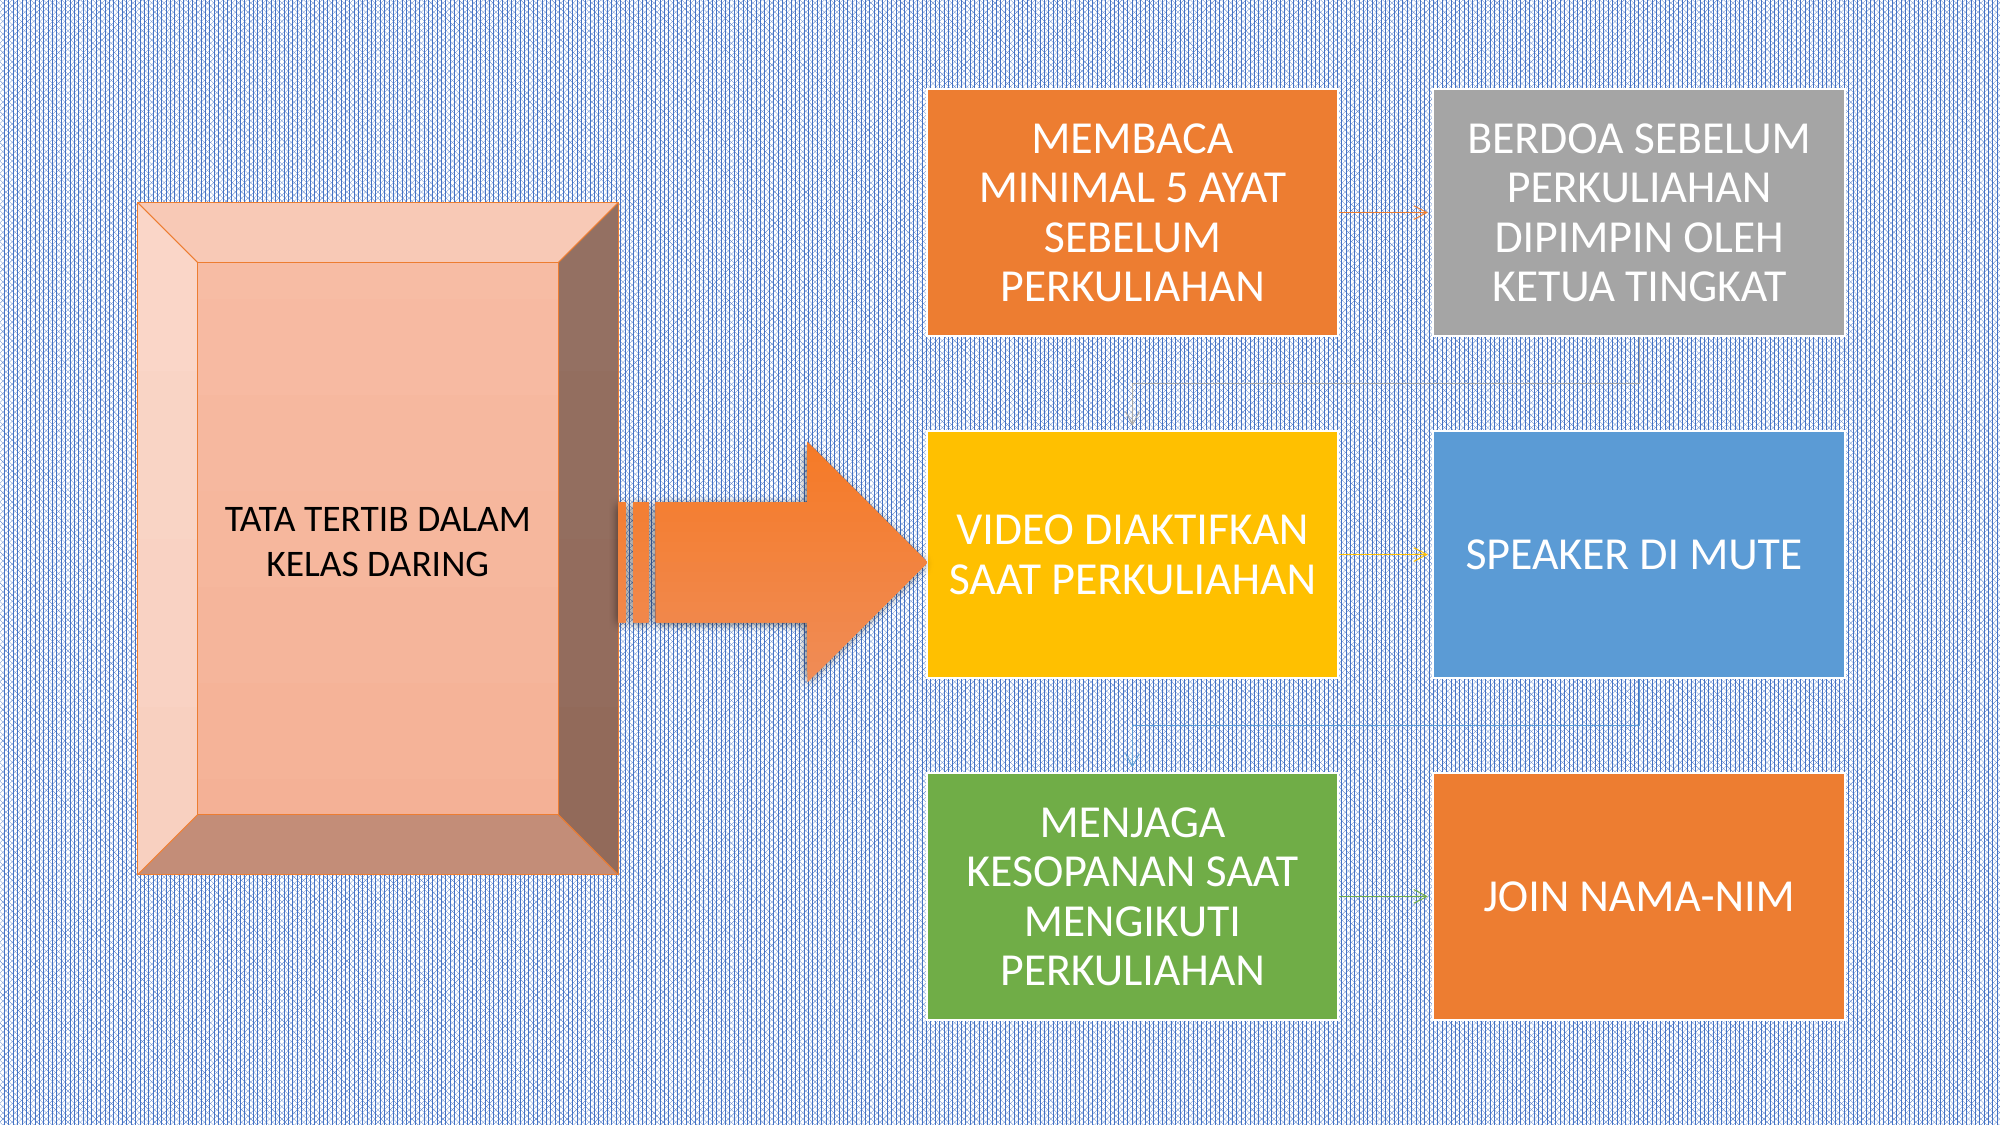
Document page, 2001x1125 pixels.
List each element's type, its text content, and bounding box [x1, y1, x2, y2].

text_box TATA TERTIB DALAM KELAS DARING [137, 202, 619, 876]
text_box [633, 502, 649, 623]
text_box [618, 502, 626, 623]
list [909, 88, 1863, 1021]
text_box [655, 442, 909, 683]
